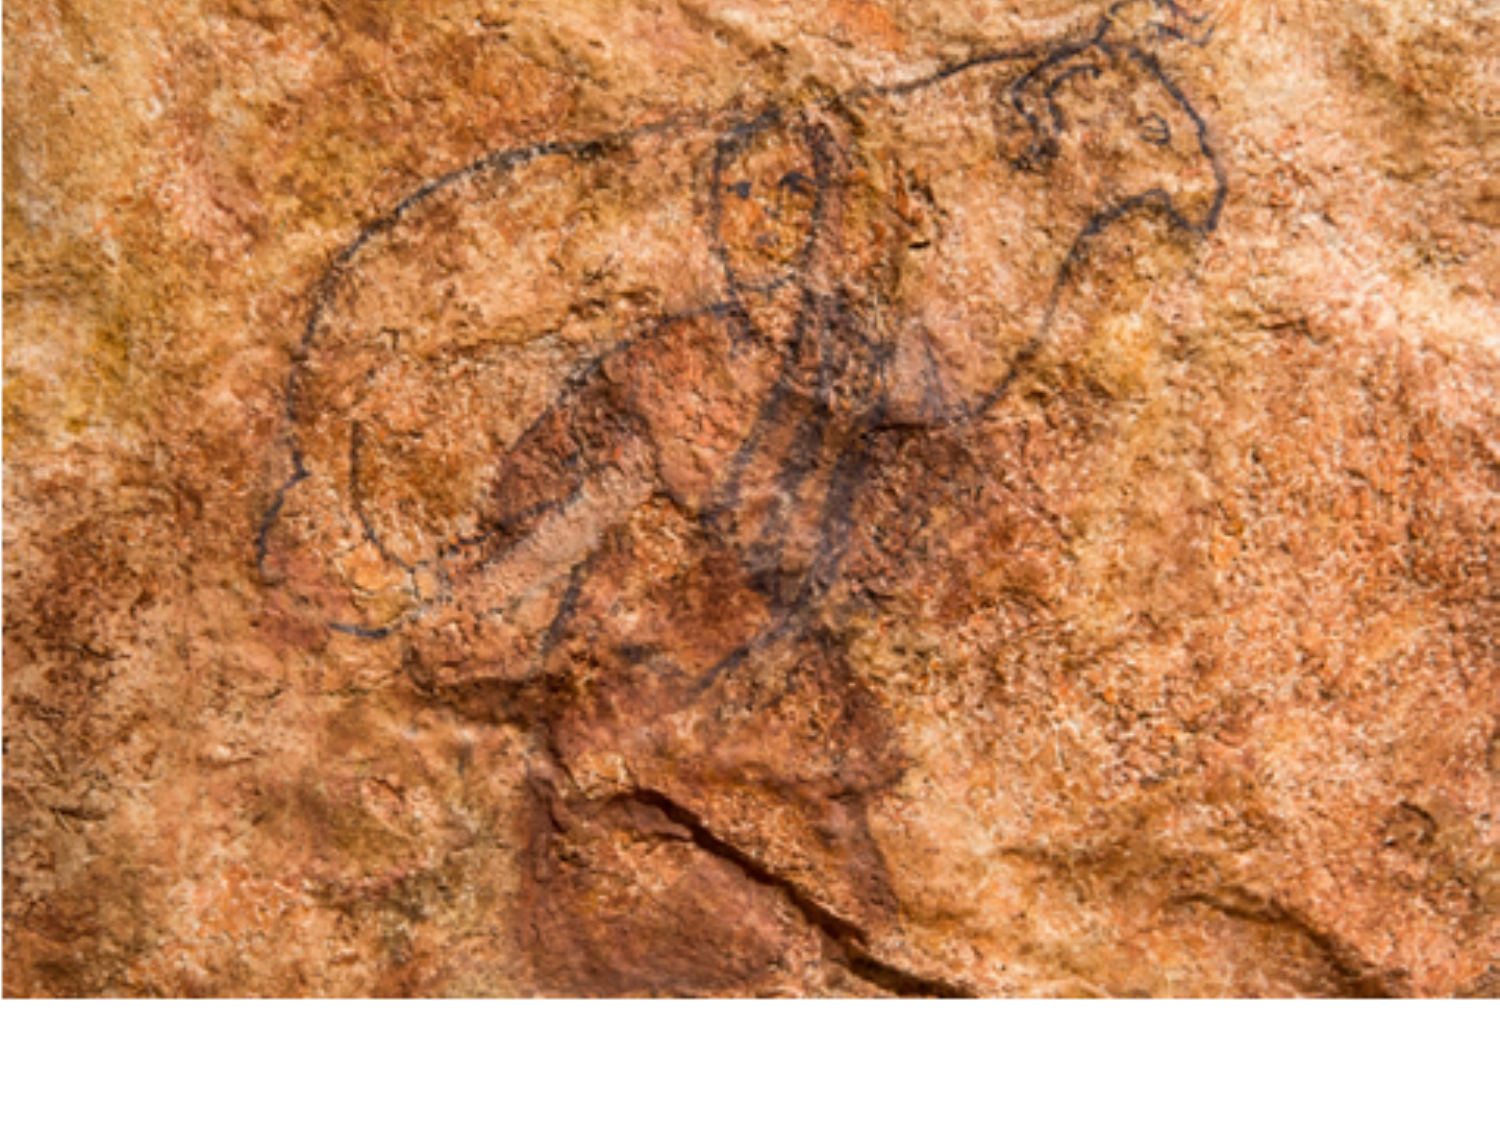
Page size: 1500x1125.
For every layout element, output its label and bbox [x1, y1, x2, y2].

list [0, 0, 1500, 1125]
